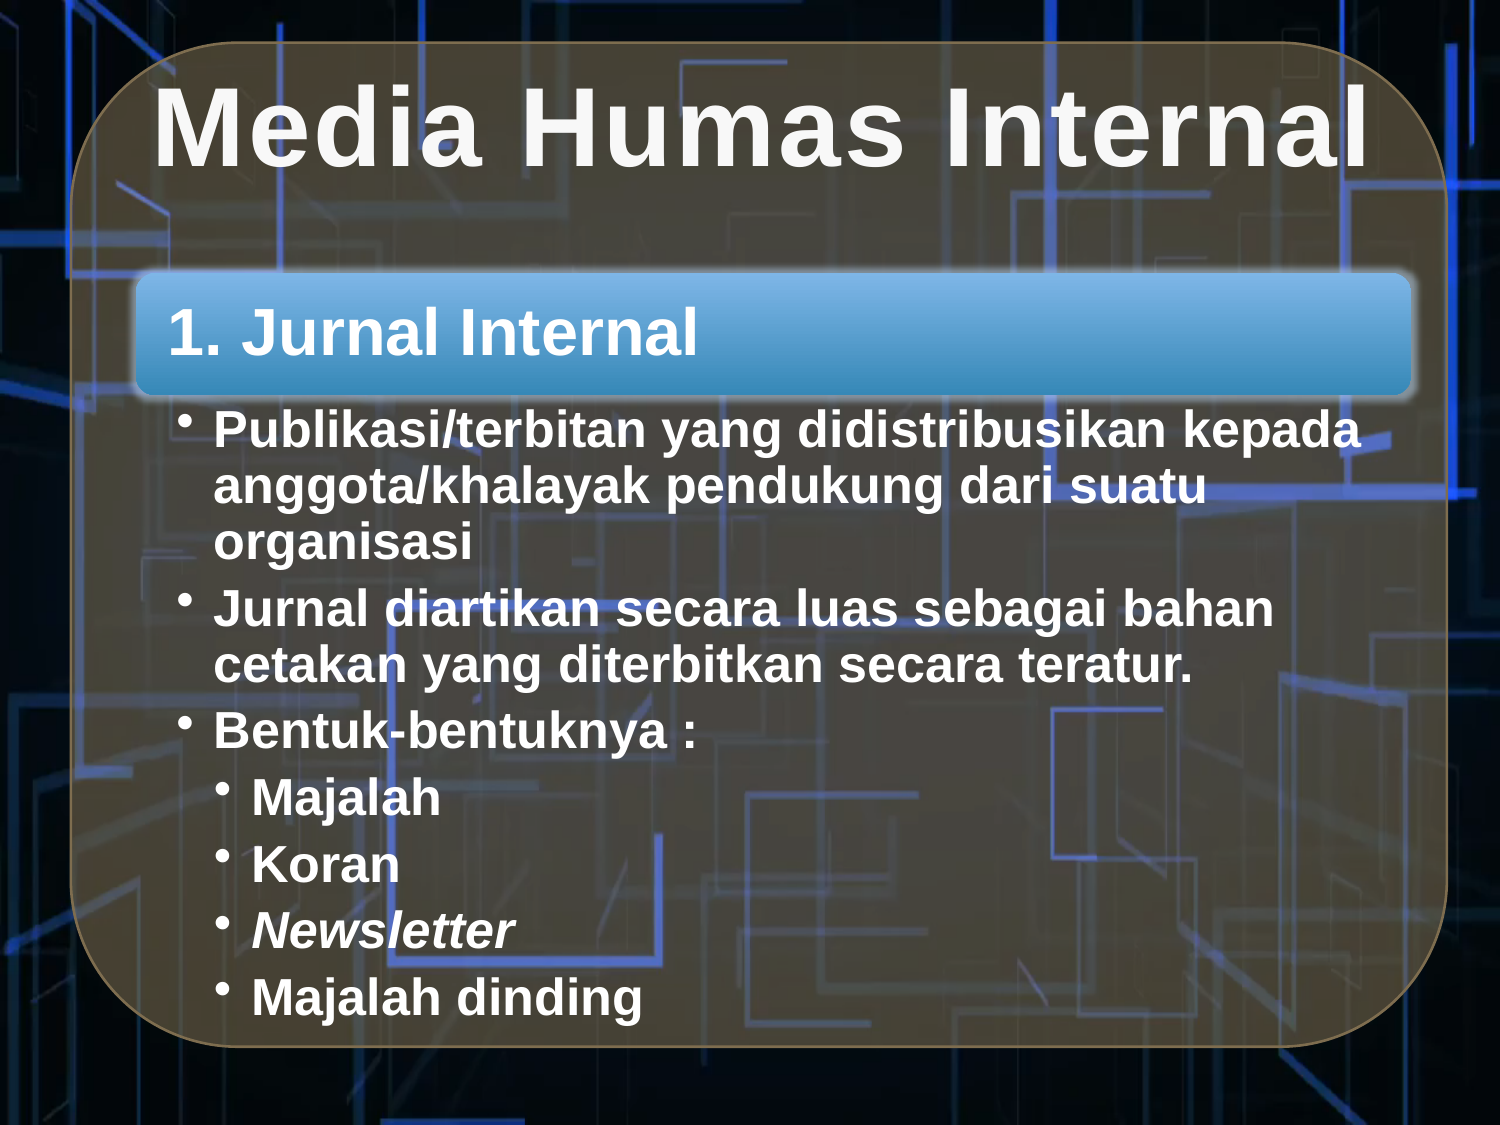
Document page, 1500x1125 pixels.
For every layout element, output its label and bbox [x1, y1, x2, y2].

text_box [135, 266, 1412, 1032]
text_box [0, 0, 1500, 1125]
